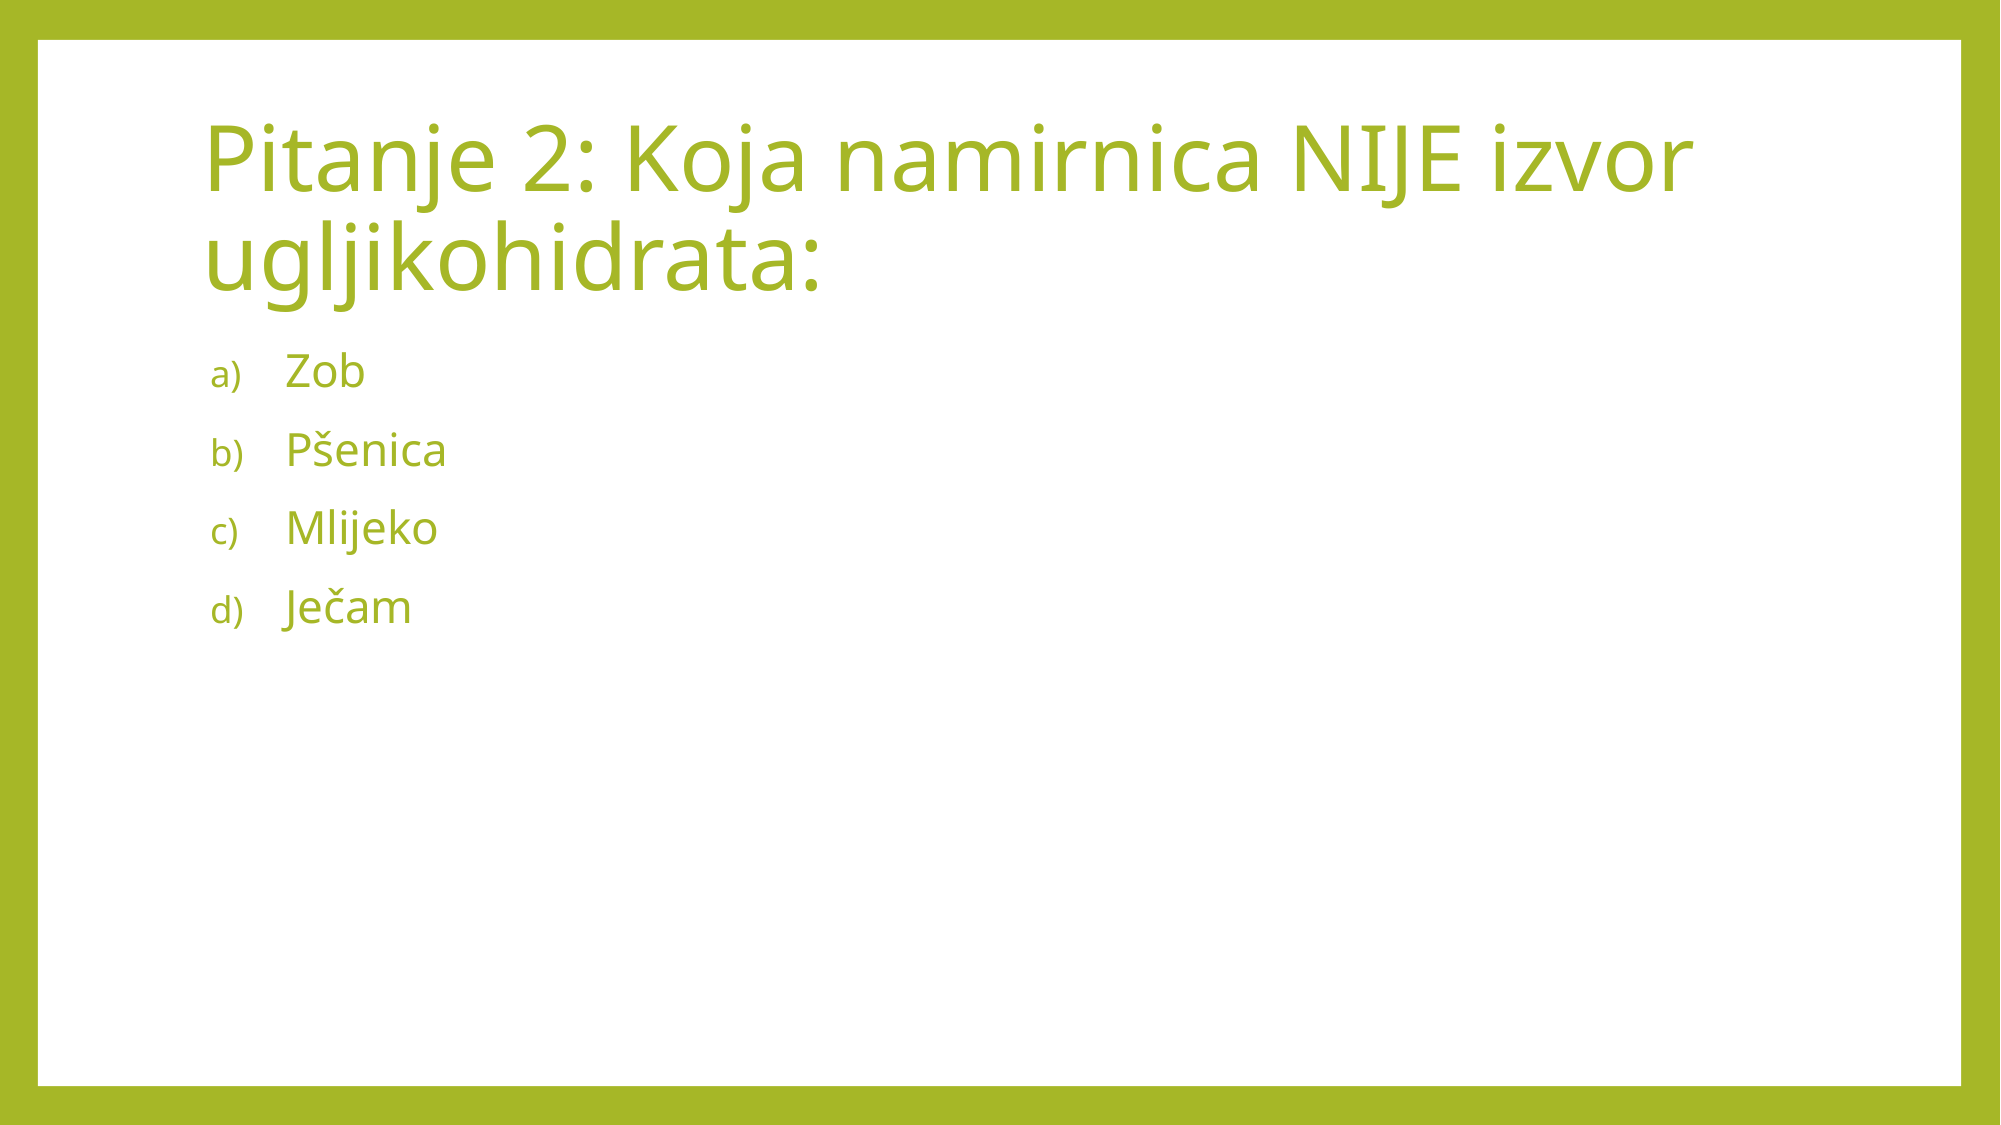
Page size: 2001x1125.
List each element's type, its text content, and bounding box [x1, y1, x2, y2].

title Pitanje 2: Koja namirnica NIJE izvor ugljikohidrata: [187, 99, 1808, 323]
list Zob Pšenica Mlijeko Ječam [187, 340, 1808, 1003]
